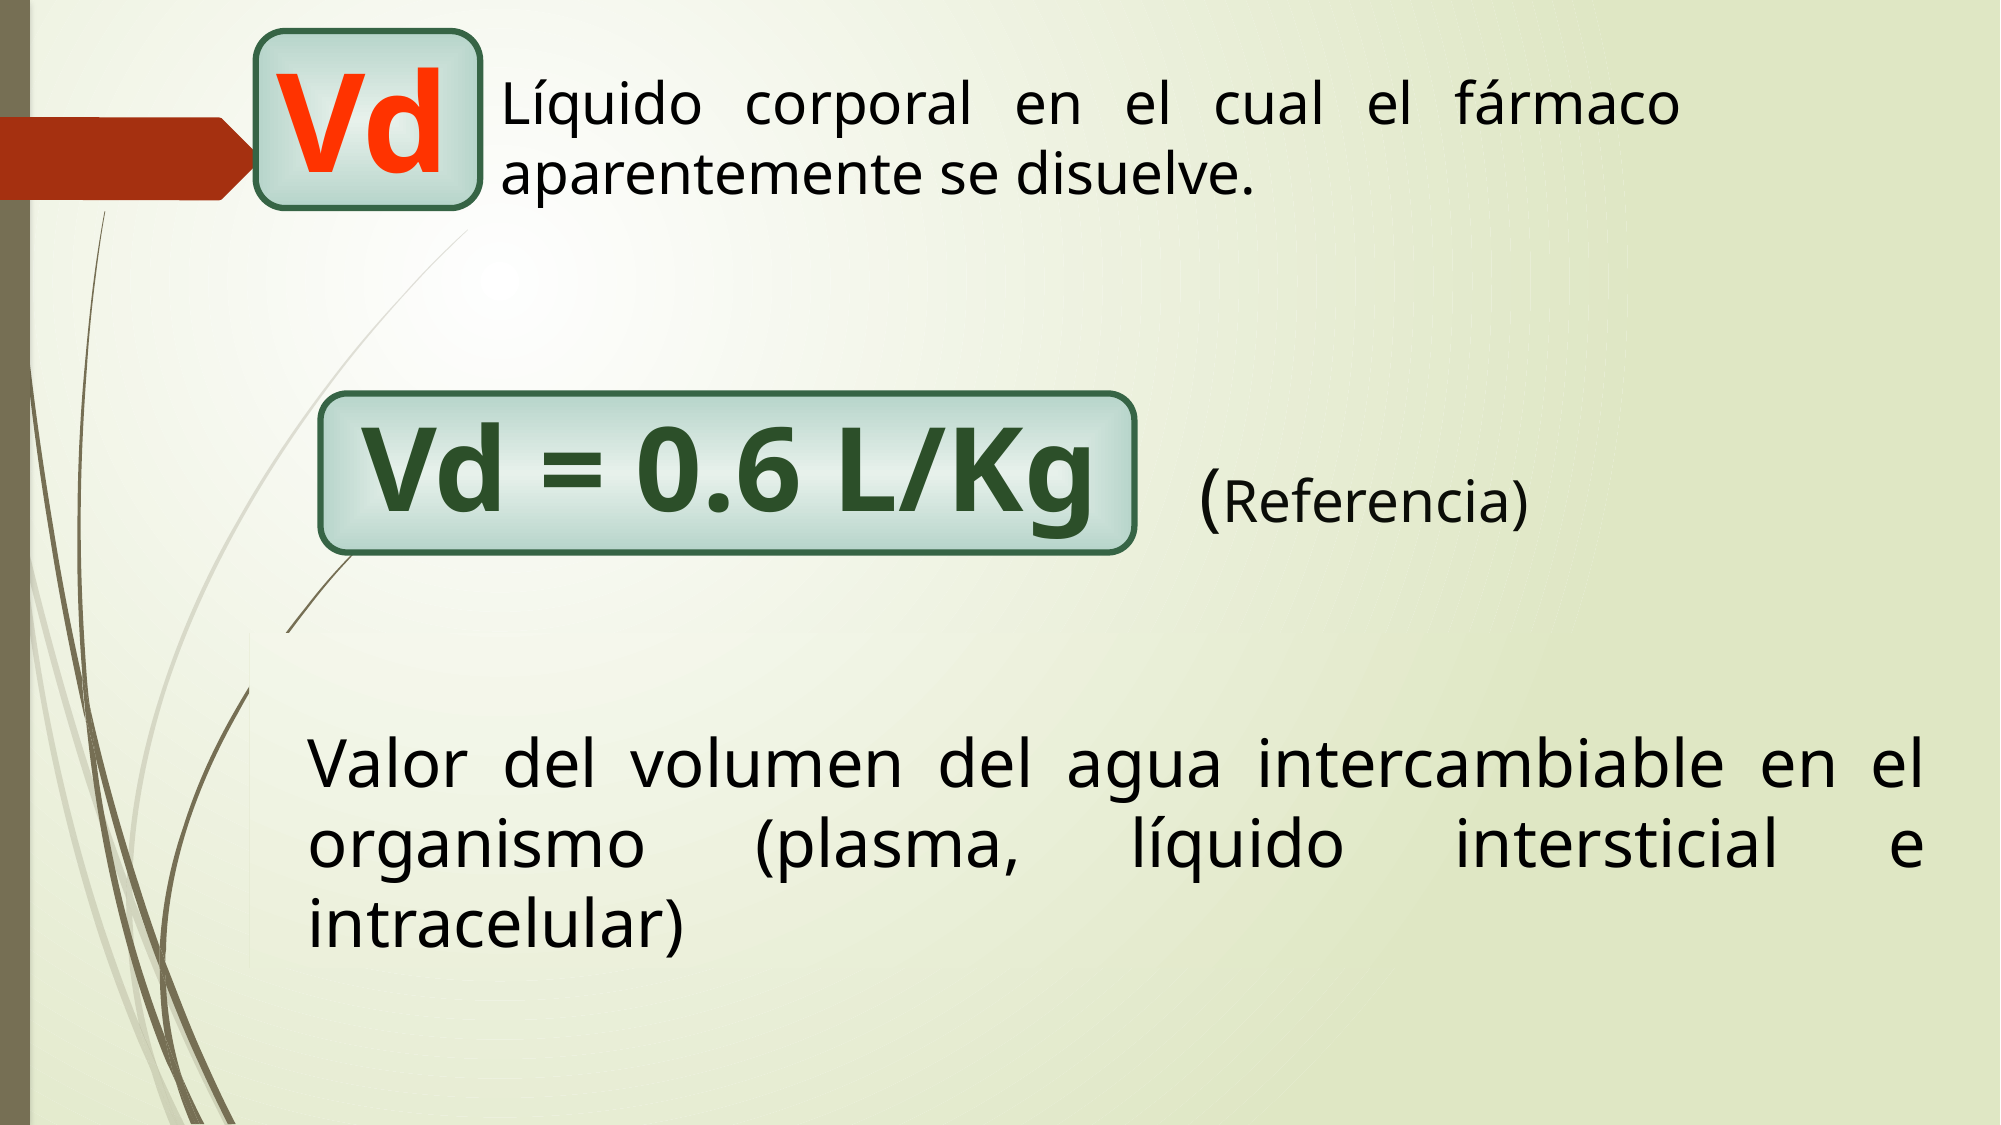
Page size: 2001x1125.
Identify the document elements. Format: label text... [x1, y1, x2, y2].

text_box (Referencia) [1147, 440, 1697, 546]
text_box Valor del volumen del agua intercambiable en el organismo (plasma, líquido intersticial e intracelular) [249, 633, 1943, 968]
text_box [255, 43, 261, 196]
text_box Líquido corporal en el cual el fármaco aparentemente se disuelve. [485, 58, 1697, 214]
text_box Vd [261, 27, 504, 208]
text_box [303, 387, 1142, 553]
